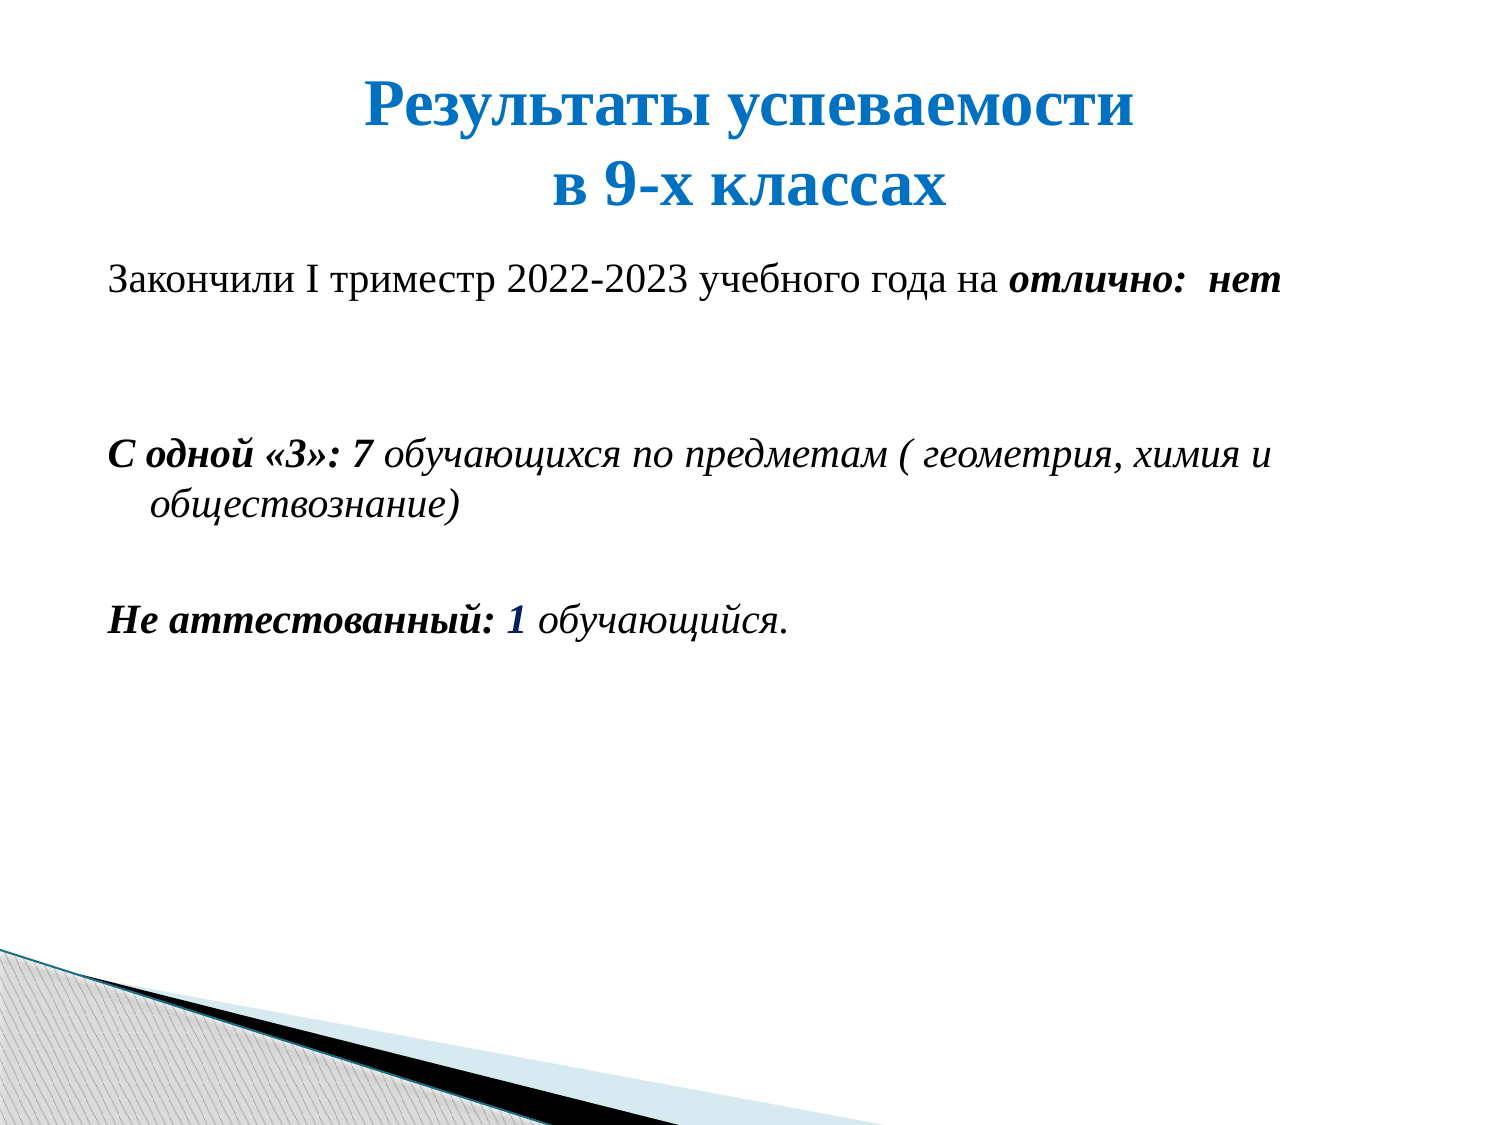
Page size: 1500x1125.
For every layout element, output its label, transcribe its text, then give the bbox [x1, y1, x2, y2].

title Результаты успеваемости в 9-х классах [75, 45, 1425, 233]
list Закончили I триместр 2022-2023 учебного года на отлично: нет С одной «3»: 7 обучающихся по предметам ( геометрия, химия и обществознание) Не аттестованный: 1 обучающийся. [75, 243, 1425, 986]
